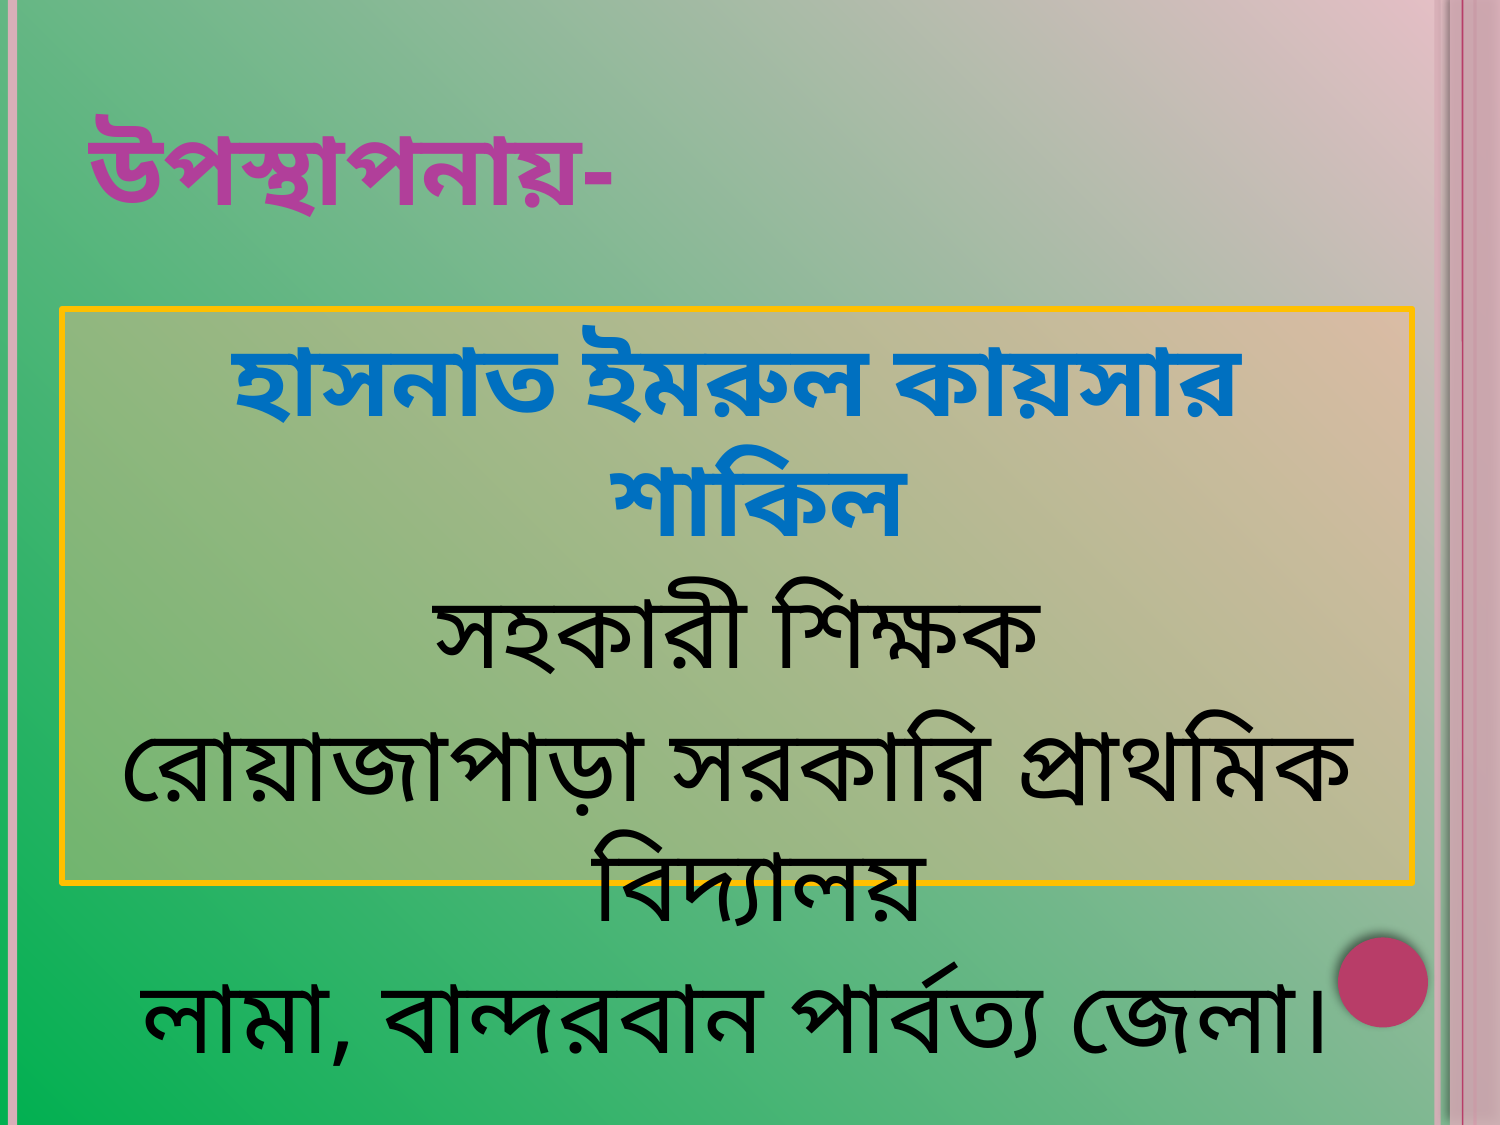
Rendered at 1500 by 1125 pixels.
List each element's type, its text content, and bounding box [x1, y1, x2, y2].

list হাসনাত ইমরুল কায়সার শাকিল সহকারী শিক্ষক রোয়াজাপাড়া সরকারি প্রাথমিক বিদ্যালয় লামা, বান্দরবান পার্বত্য জেলা। [62, 308, 1413, 883]
title উপস্থাপনায়- [75, 45, 1300, 233]
